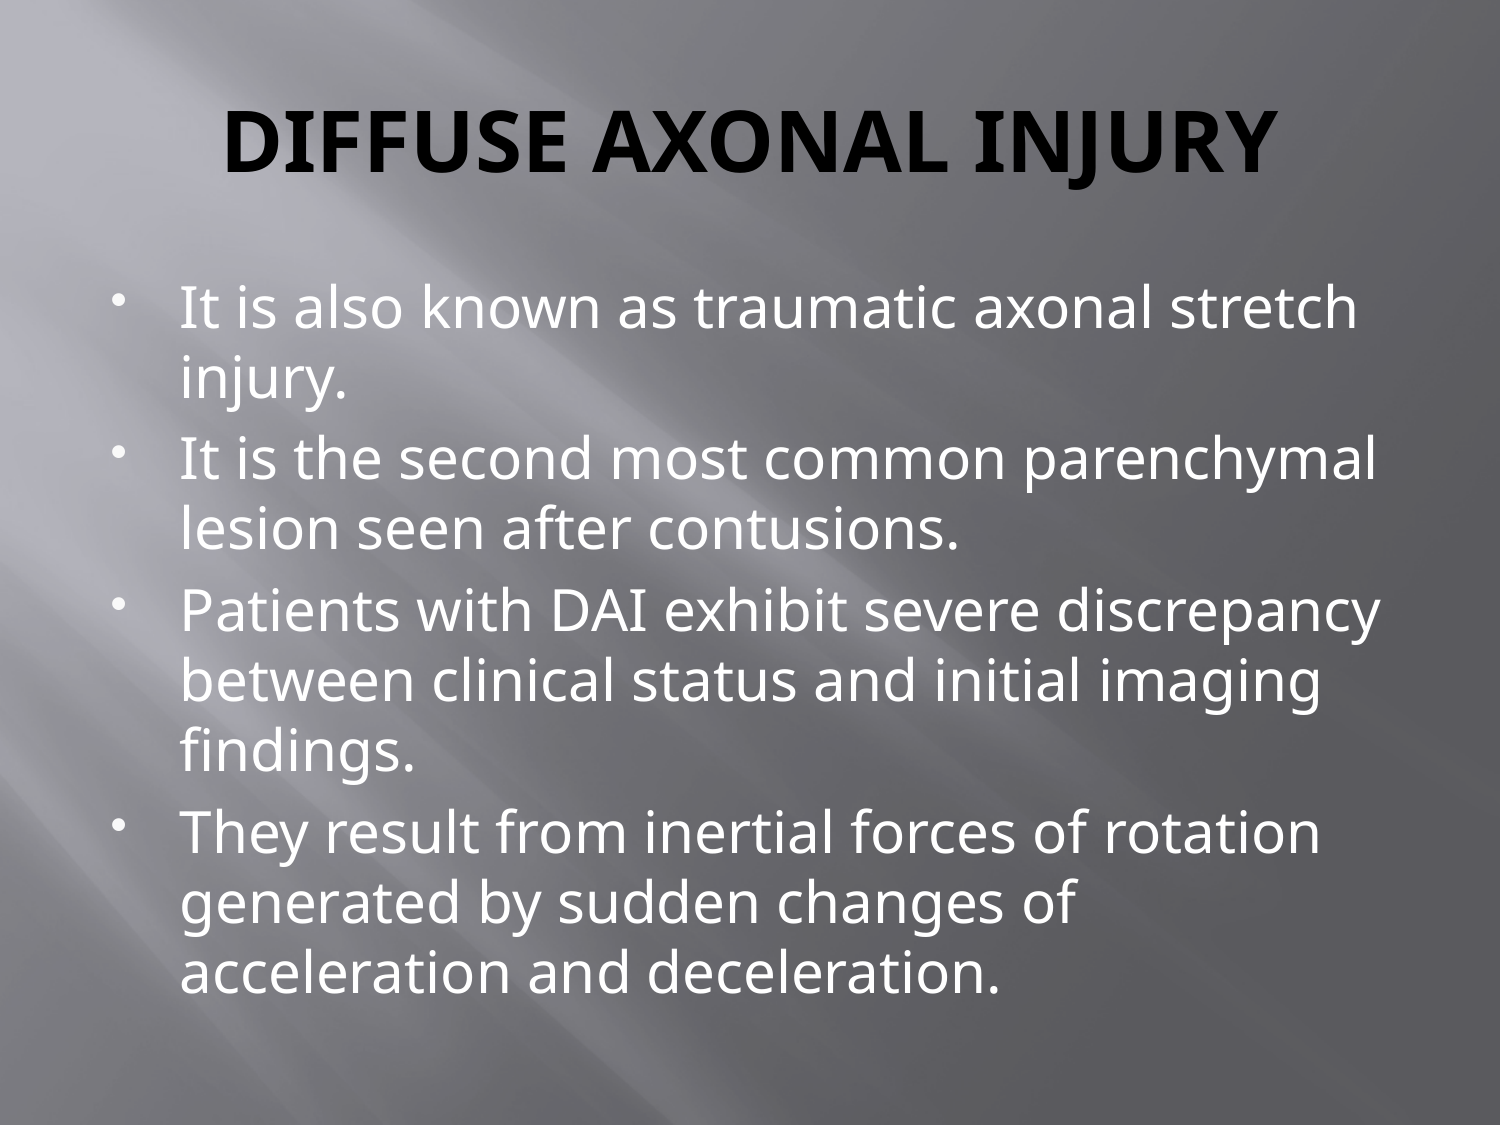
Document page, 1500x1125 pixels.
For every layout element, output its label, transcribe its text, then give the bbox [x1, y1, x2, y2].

title DIFFUSE AXONAL INJURY [75, 45, 1425, 233]
list It is also known as traumatic axonal stretch injury. It is the second most common parenchymal lesion seen after contusions. Patients with DAI exhibit severe discrepancy between clinical status and initial imaging findings. They result from inertial forces of rotation generated by sudden changes of acceleration and deceleration. [75, 262, 1425, 1035]
